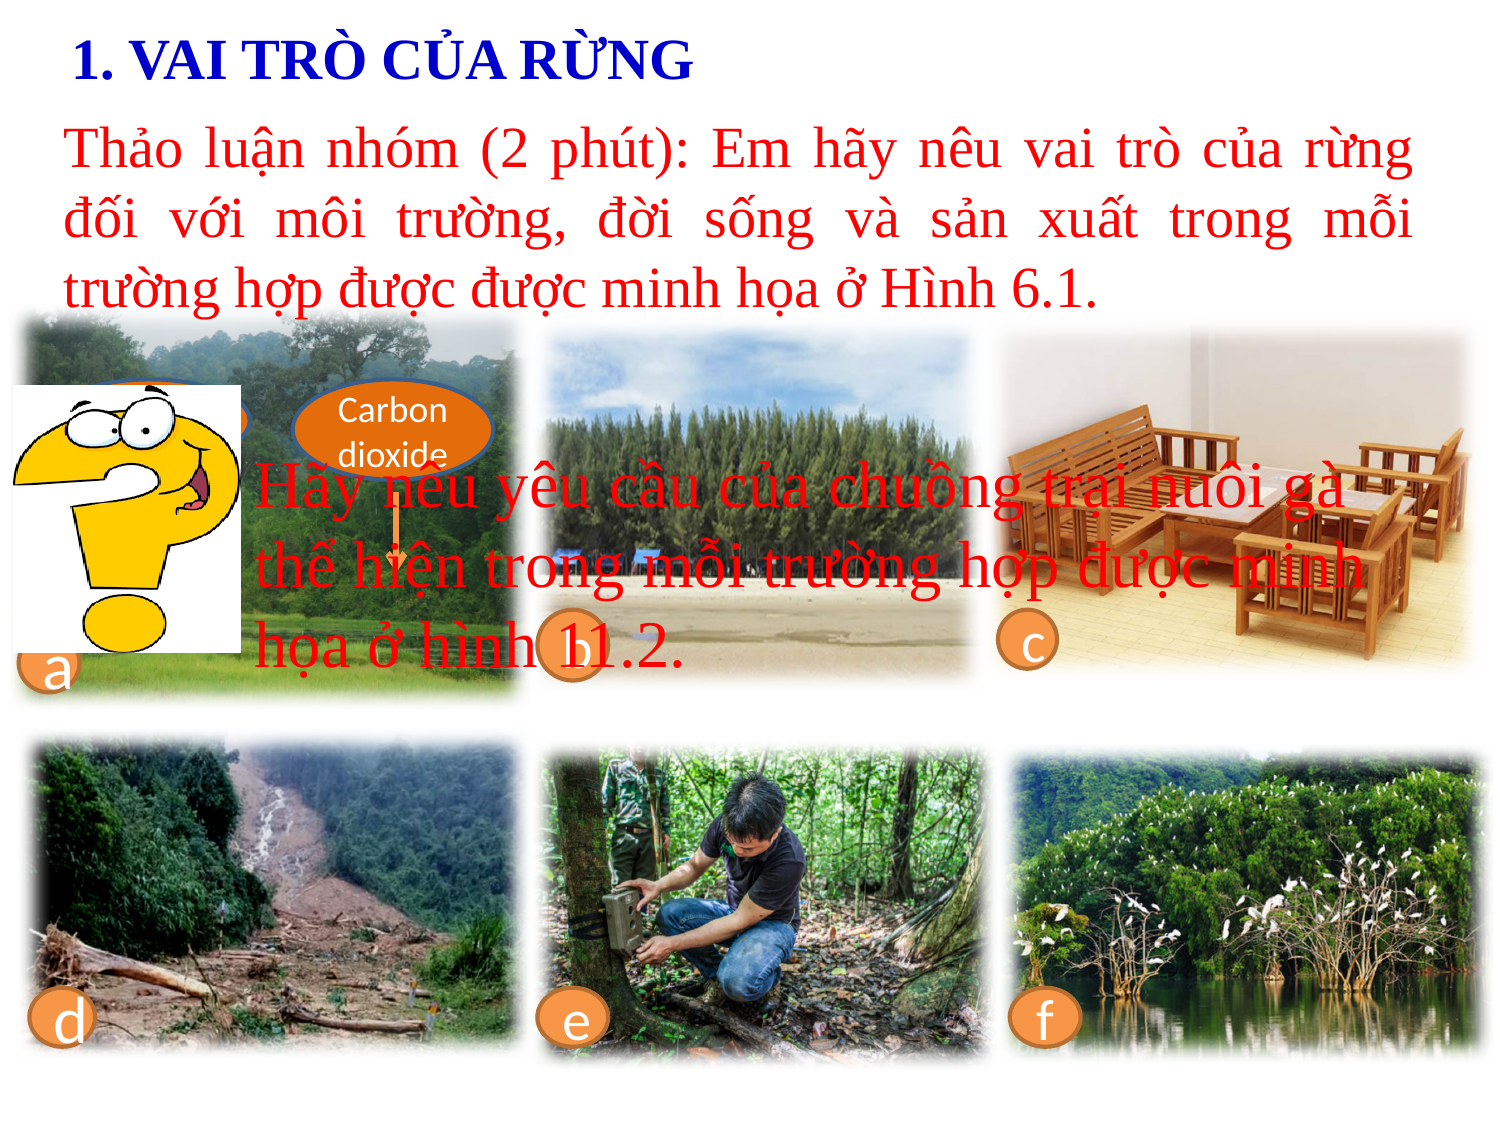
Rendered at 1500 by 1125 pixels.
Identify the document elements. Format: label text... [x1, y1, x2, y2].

picture [17, 727, 1495, 1071]
picture [12, 385, 241, 653]
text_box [8, 302, 532, 711]
text_box 1. VAI TRÒ CỦA RỪNG [56, 13, 710, 99]
picture [531, 316, 1483, 693]
text_box Thảo luận nhóm (2 phút): Em hãy nêu vai trò của rừng đối với môi trường, đời sống và sản xuất trong mỗi trường hợp được được minh họa ở Hình 6.1. [49, 101, 1430, 314]
